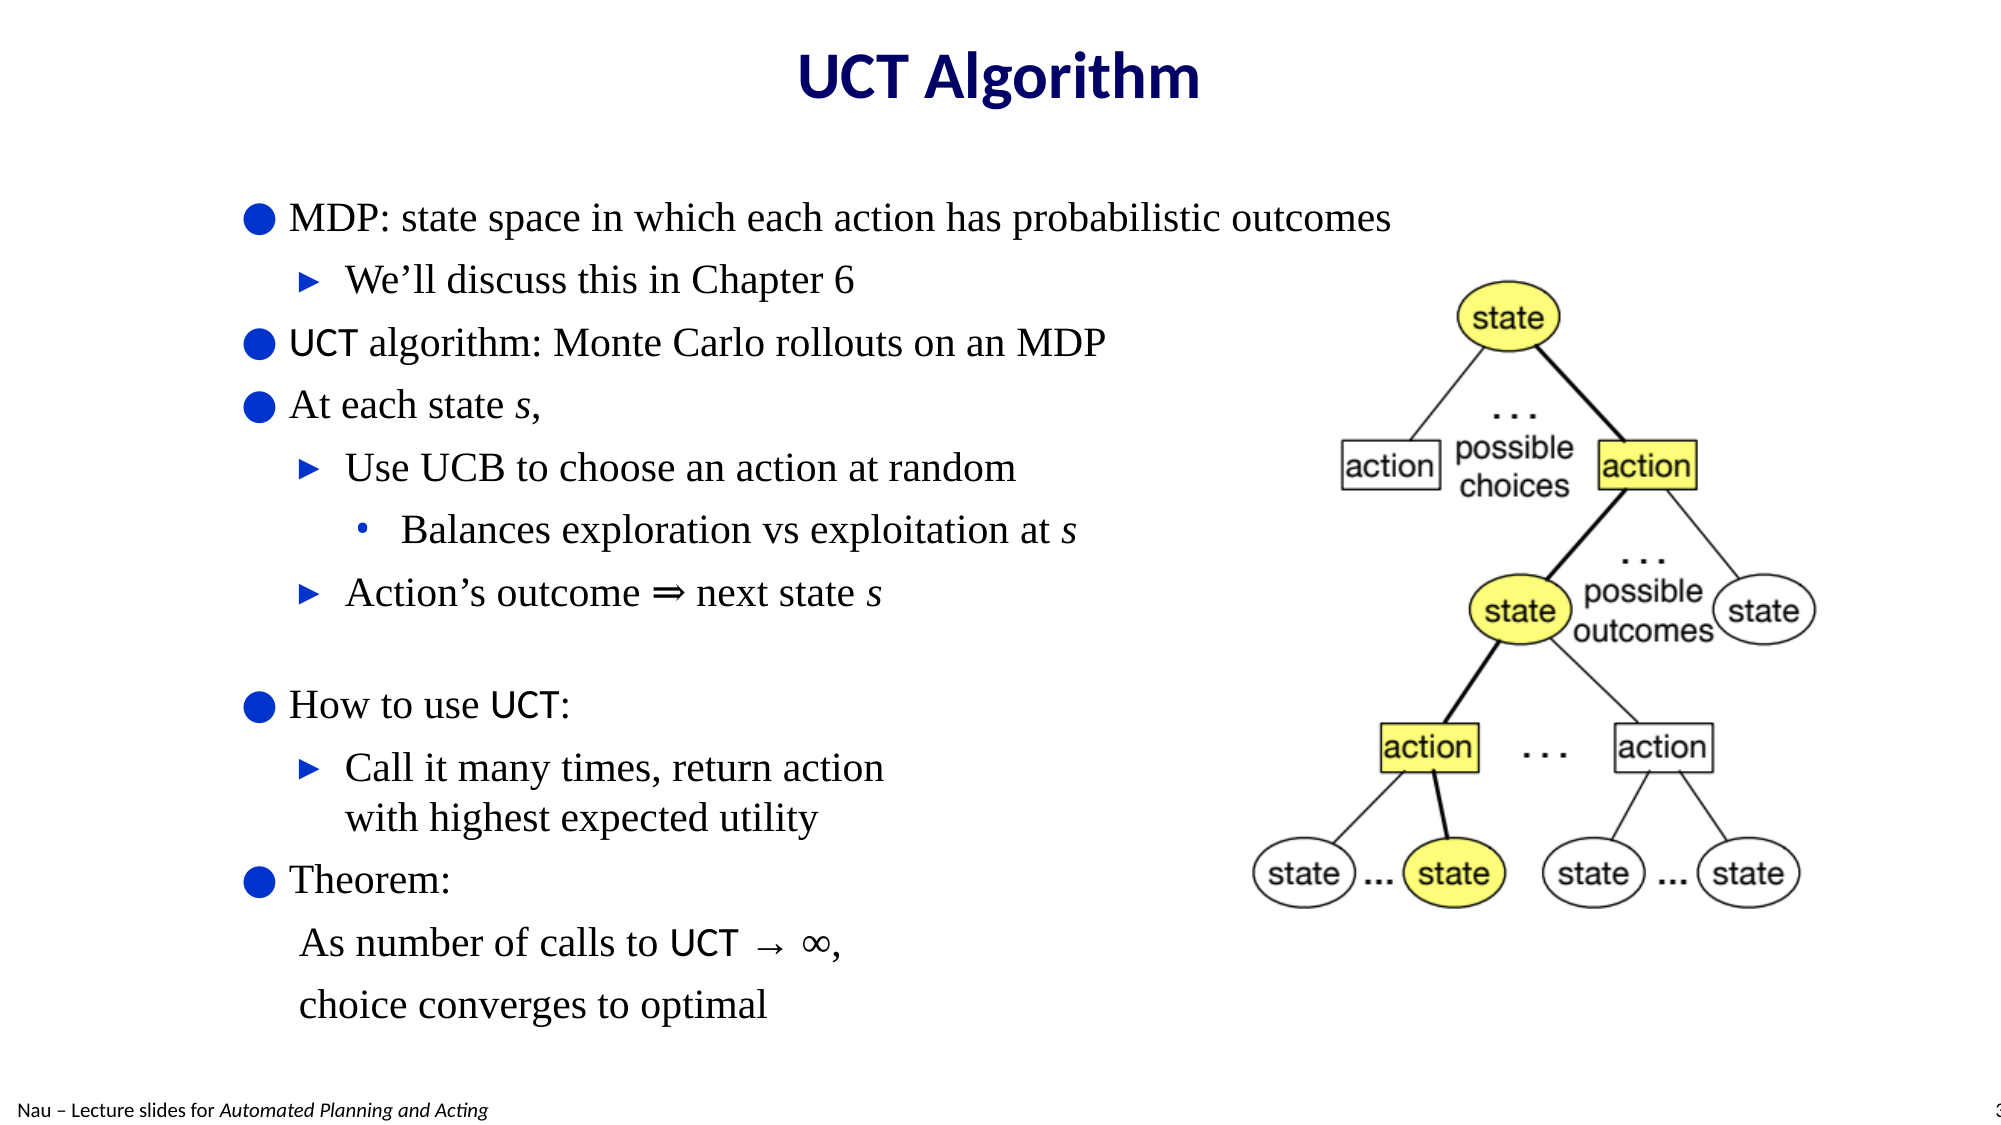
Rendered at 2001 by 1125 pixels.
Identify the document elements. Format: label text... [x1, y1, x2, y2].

list MDP: state space in which each action has probabilistic outcomes We’ll discuss this in Chapter 6 UCT algorithm: Monte Carlo rollouts on an MDP At each state s, Use UCB to choose an action at random Balances exploration vs exploitation at s Action’s outcome ⇒ next state s How to use UCT: Call it many times, return action with highest expected utility Theorem: As number of calls to UCT → ∞, choice converges to optimal [226, 181, 1441, 1011]
picture [1248, 277, 1818, 910]
title UCT Algorithm [274, 5, 1726, 120]
